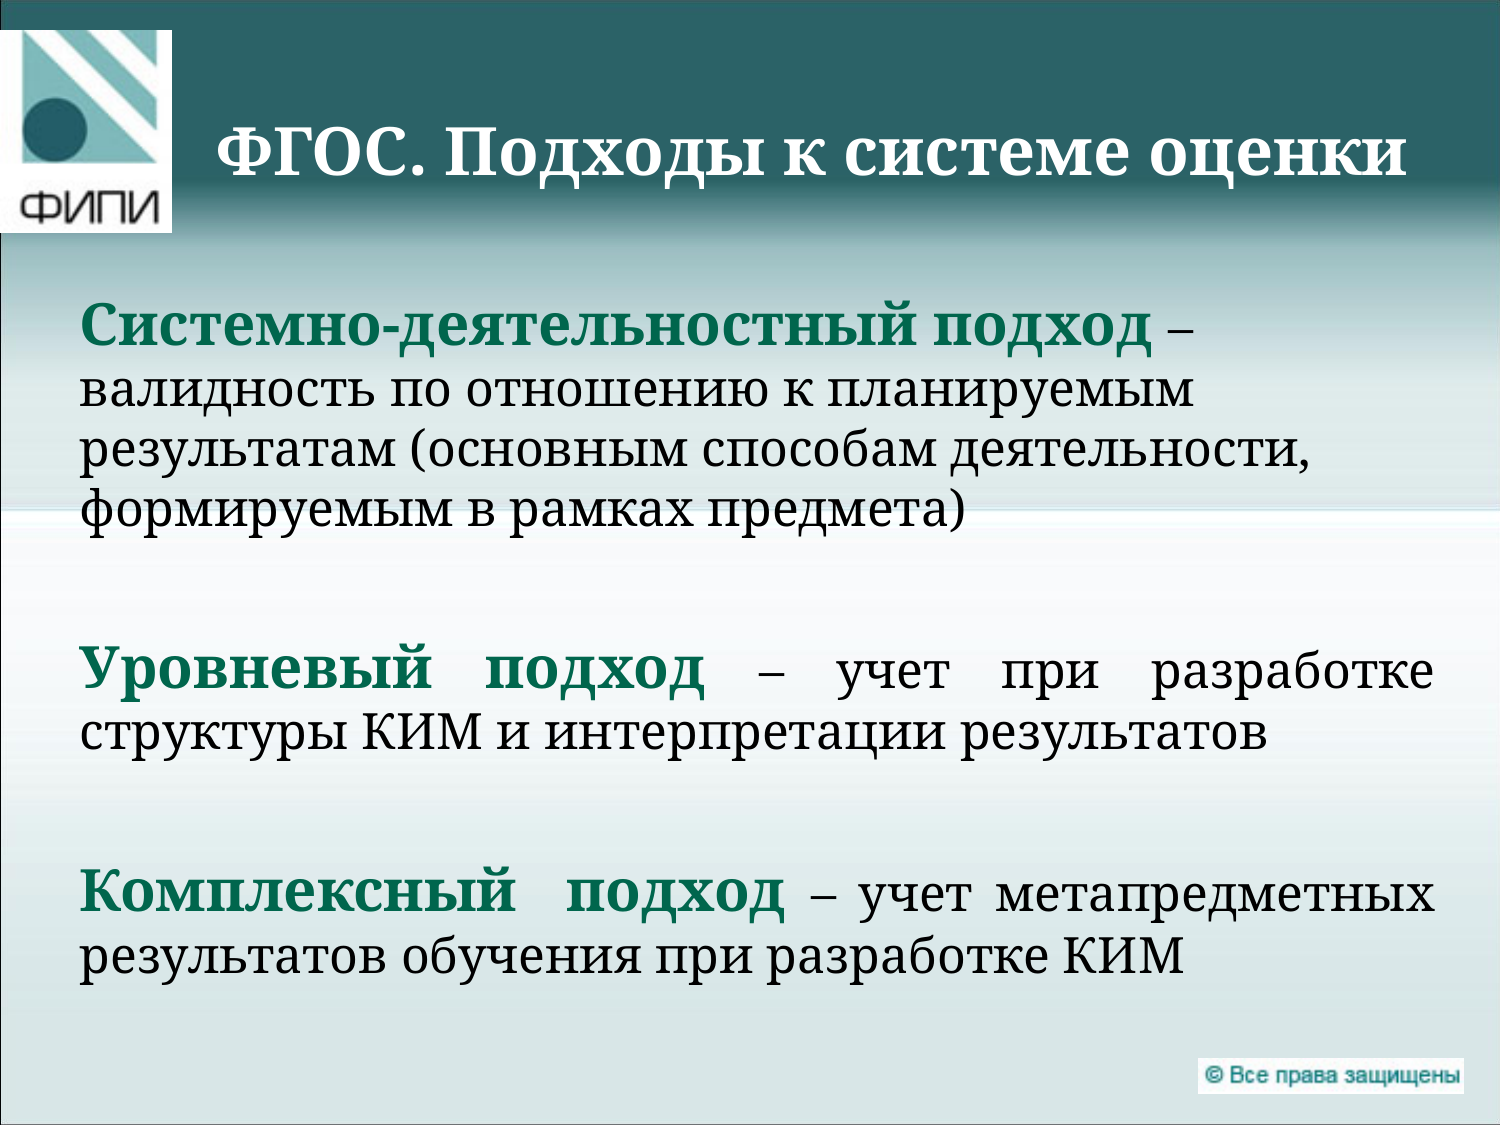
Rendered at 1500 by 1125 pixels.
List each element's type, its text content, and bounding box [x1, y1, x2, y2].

picture [0, 0, 1500, 1125]
text_box ФГОС. Подходы к системе оценки [180, 54, 1462, 244]
text_box Системно-деятельностный подход – валидность по отношению к планируемым результатам (основным способам деятельности, формируемым в рамках предмета) Уровневый подход – учет при разработке структуры КИМ и интерпретации результатов Комплексный подход – учет метапредметных результатов обучения при разработке КИМ [64, 278, 1450, 1081]
